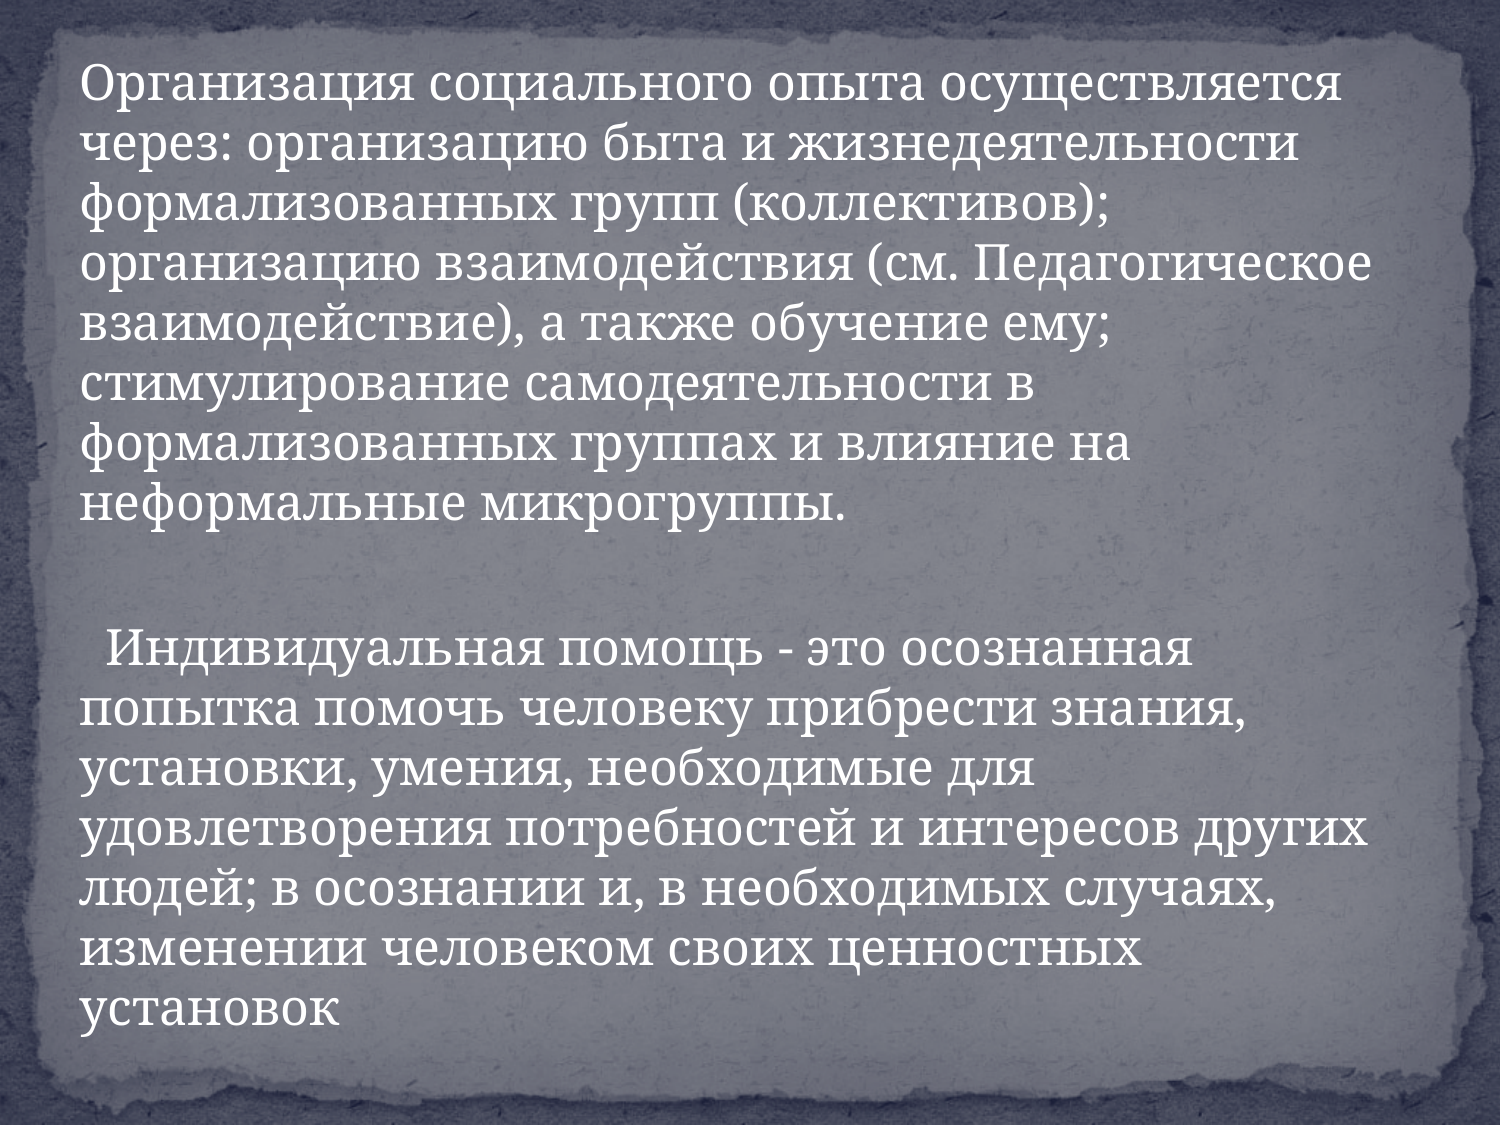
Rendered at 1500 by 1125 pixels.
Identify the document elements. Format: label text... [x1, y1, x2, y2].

list Организация социального опыта осуществляется через: организацию быта и жизнедеятельности формализованных групп (коллективов); организацию взаимодействия (см. Педагогическое взаимодействие), а также обучение ему; стимулирование самодеятельности в формализованных группах и влияние на неформальные микрогруппы. Индивидуальная помощь - это осознанная попытка помочь человеку прибрести знания, установки, умения, необходимые для удовлетворения потребностей и интересов других людей; в осознании и, в необходимых случаях, изменении человеком своих ценностных установок [64, 42, 1425, 1059]
